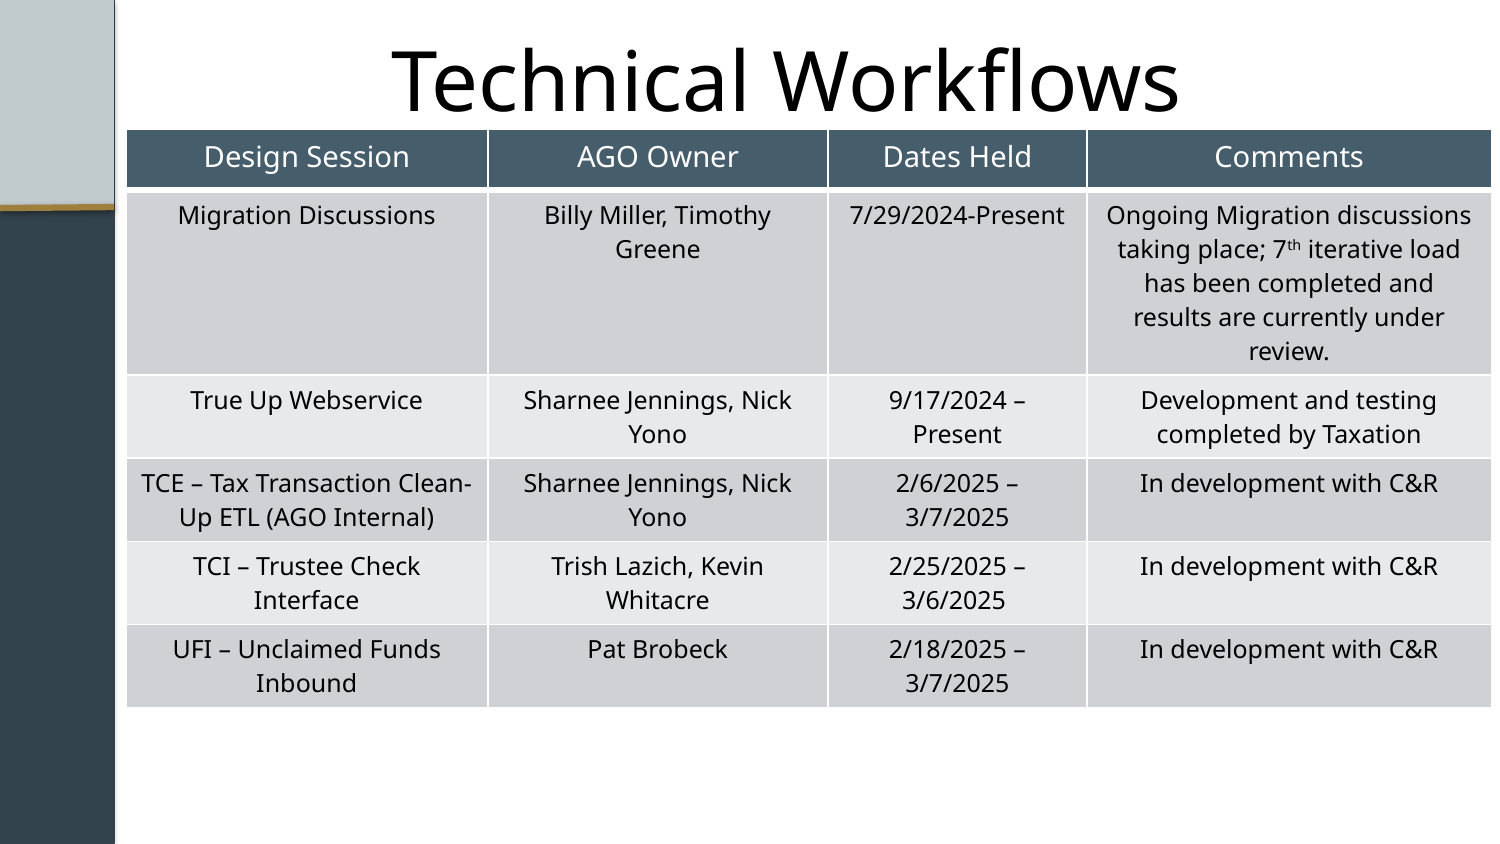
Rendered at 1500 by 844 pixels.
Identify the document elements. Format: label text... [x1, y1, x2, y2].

table_cell In development with C&R [1088, 542, 1491, 624]
table_cell Development and testing completed by Taxation [1088, 376, 1491, 457]
table_cell Migration Discussions [127, 193, 487, 374]
table_cell Sharnee Jennings, Nick Yono [489, 459, 827, 541]
table_cell Trish Lazich, Kevin Whitacre [489, 542, 827, 624]
table_cell In development with C&R [1088, 459, 1491, 541]
table_header Comments [1088, 130, 1491, 187]
table_cell TCE – Tax Transaction Clean-Up ETL (AGO Internal) [127, 459, 487, 541]
table_cell Sharnee Jennings, Nick Yono [489, 376, 827, 457]
table_cell 2/25/2025 – 3/6/2025 [829, 542, 1086, 624]
table_cell In development with C&R [1088, 625, 1491, 707]
table_cell True Up Webservice [127, 376, 487, 457]
table_cell 2/6/2025 – 3/7/2025 [829, 459, 1086, 541]
table_cell 2/18/2025 – 3/7/2025 [829, 625, 1086, 707]
table_header Design Session [127, 130, 487, 187]
table_header AGO Owner [489, 130, 827, 187]
table_header Dates Held [829, 130, 1086, 187]
table_cell Pat Brobeck [489, 625, 827, 707]
table_cell TCI – Trustee Check Interface [127, 542, 487, 624]
title Technical Workflows [148, 7, 1425, 128]
table_cell 9/17/2024 – Present [829, 376, 1086, 457]
table_cell 7/29/2024-Present [829, 193, 1086, 374]
table_cell Ongoing Migration discussions taking place; 7th iterative load has been completed and results are currently under review. [1088, 193, 1491, 374]
table_cell UFI – Unclaimed Funds Inbound [127, 625, 487, 707]
table_cell Billy Miller, Timothy Greene [489, 193, 827, 374]
